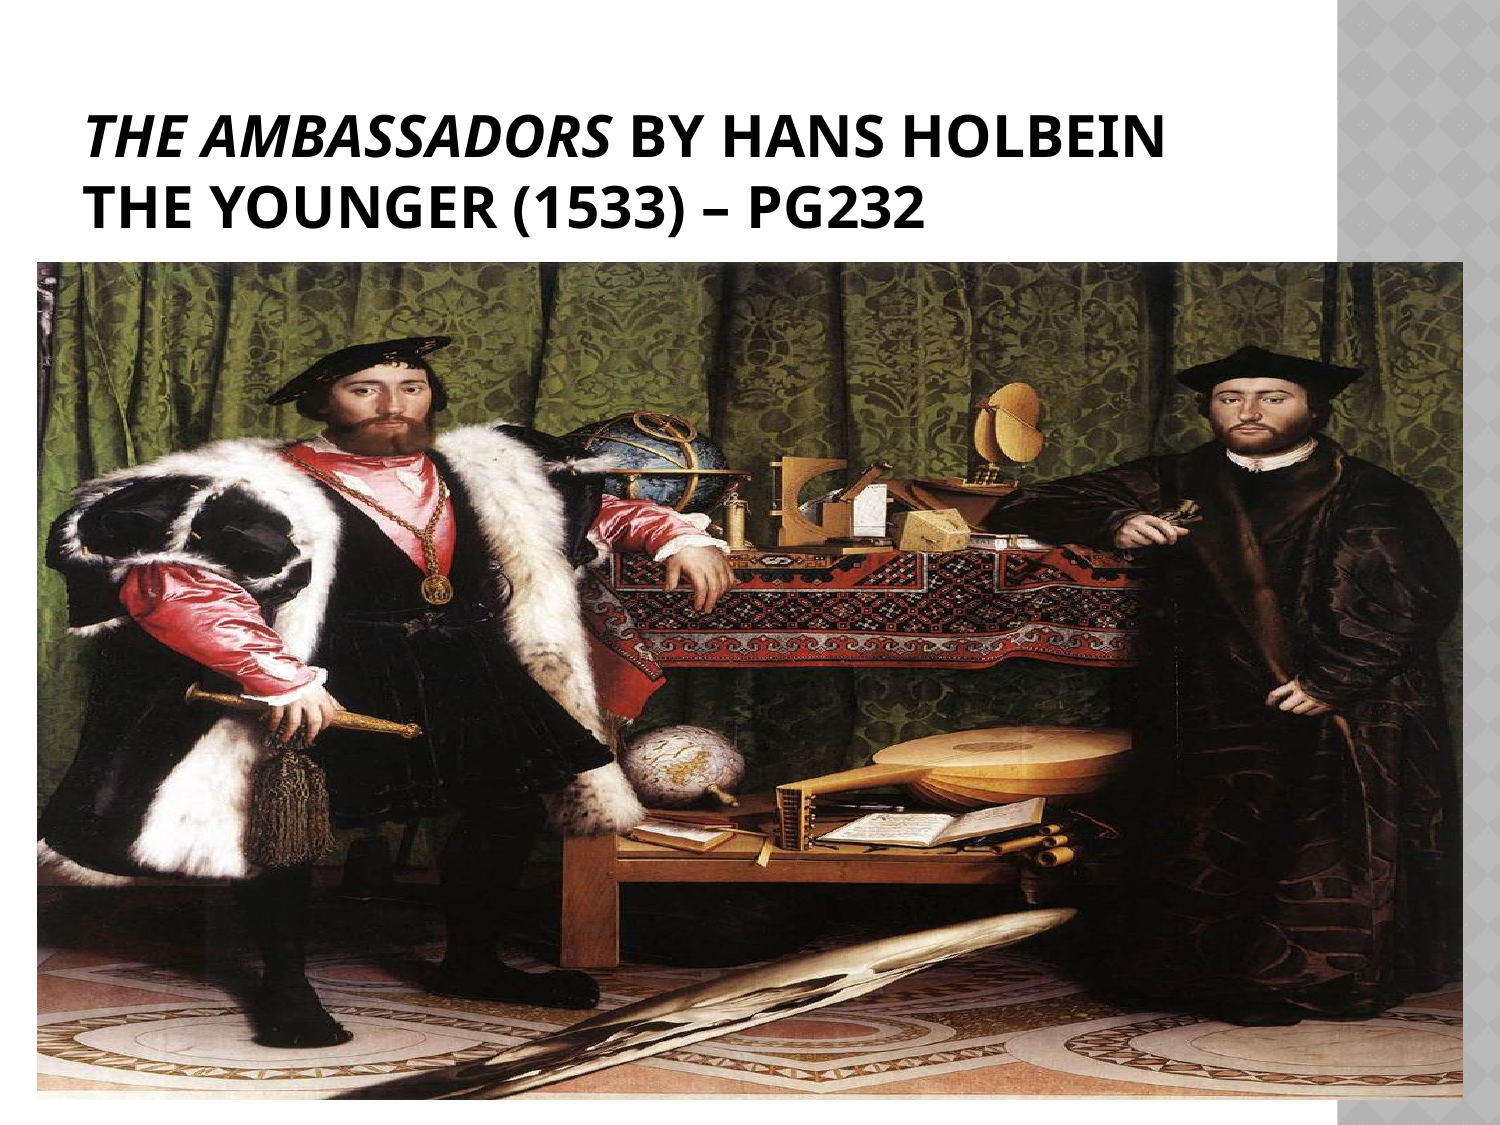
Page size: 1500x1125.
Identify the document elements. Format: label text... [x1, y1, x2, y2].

title The Ambassadors by Hans Holbein the Younger (1533) – Pg232 [75, 52, 1263, 240]
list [36, 261, 1463, 1101]
